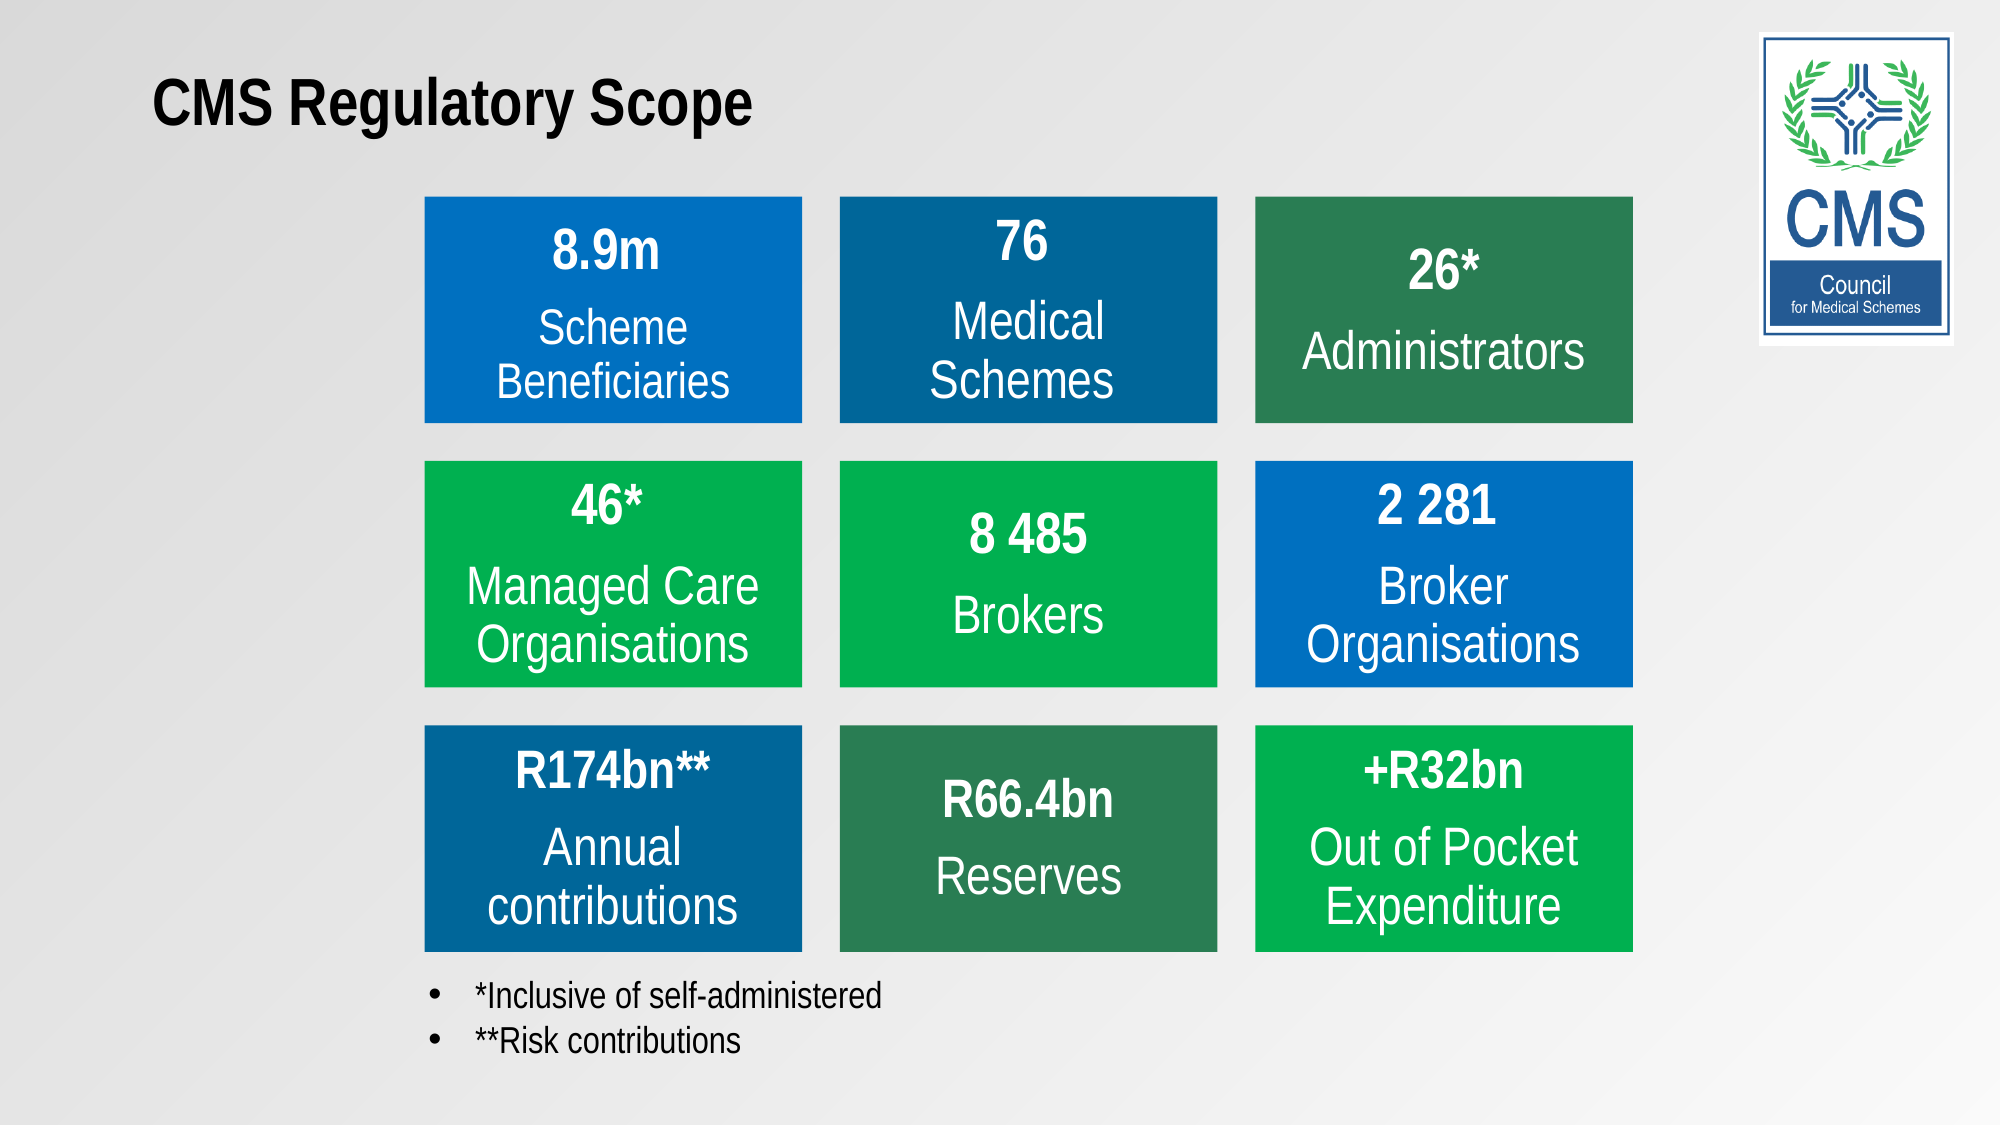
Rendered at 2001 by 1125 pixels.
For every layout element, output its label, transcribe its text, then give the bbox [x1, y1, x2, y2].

picture [1759, 32, 1954, 346]
text_box *Inclusive of self-administered **Risk contributions [413, 956, 1041, 1075]
title CMS Regulatory Scope [137, 59, 1863, 174]
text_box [362, 196, 1696, 953]
